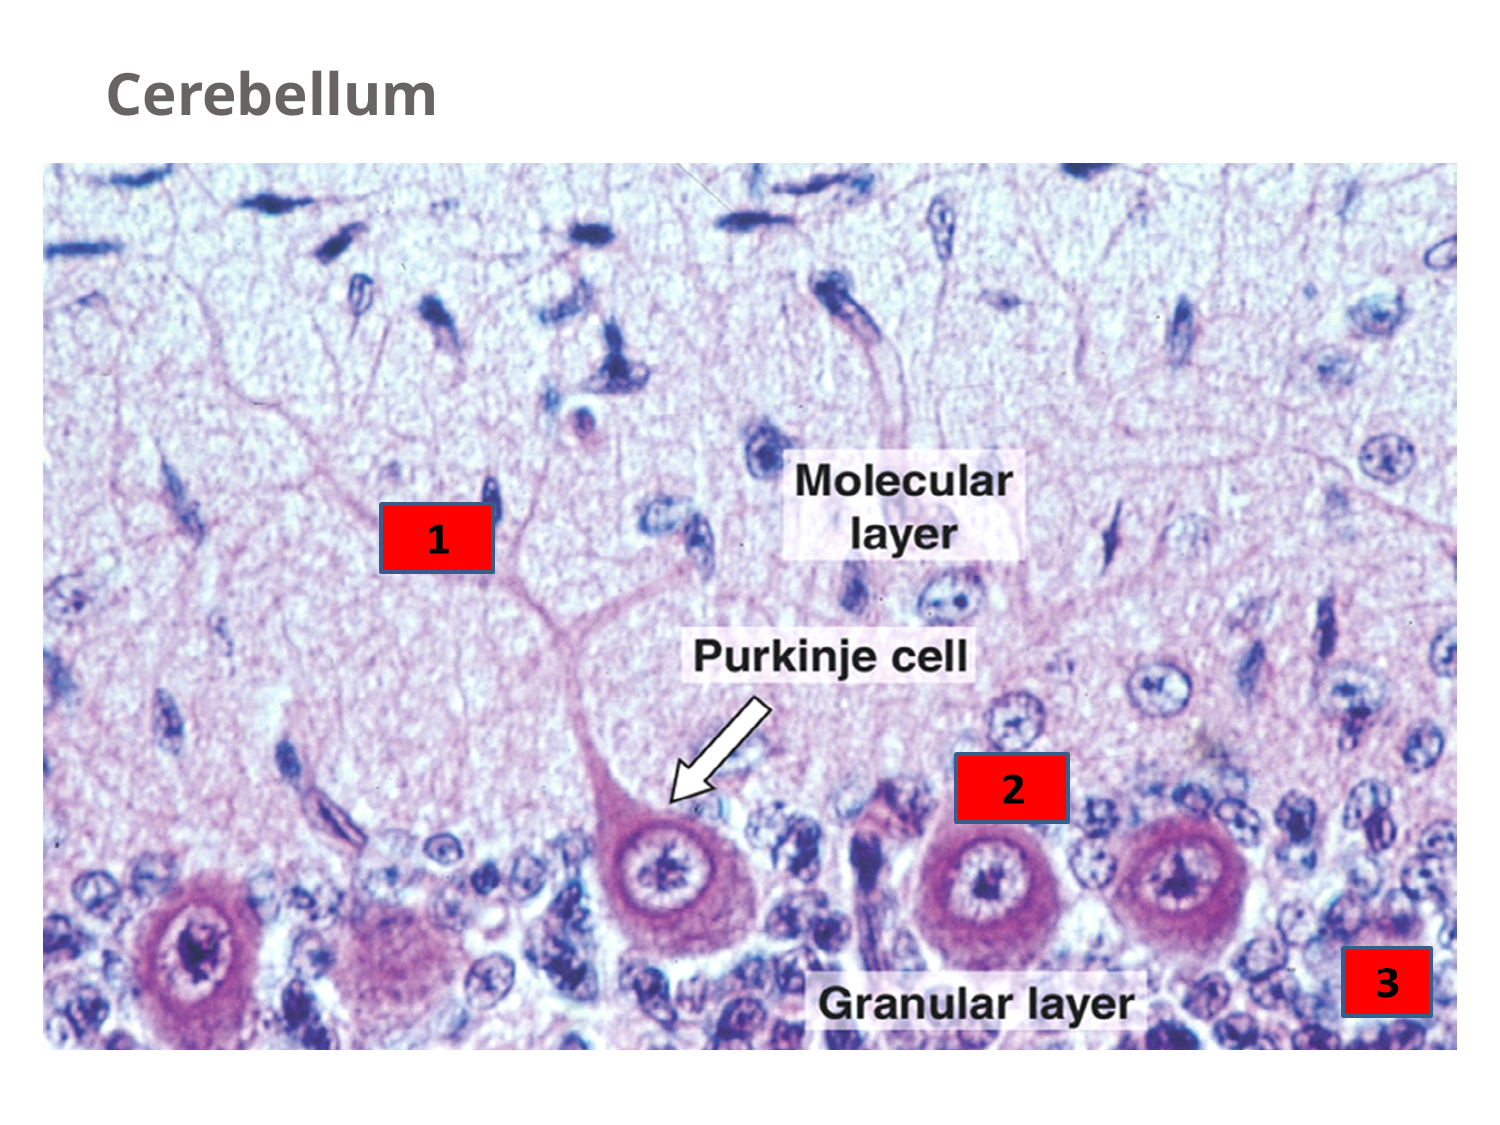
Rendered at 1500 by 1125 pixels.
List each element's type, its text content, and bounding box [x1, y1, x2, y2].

text_box Cerebellum [80, 50, 454, 135]
picture [43, 163, 1457, 1051]
